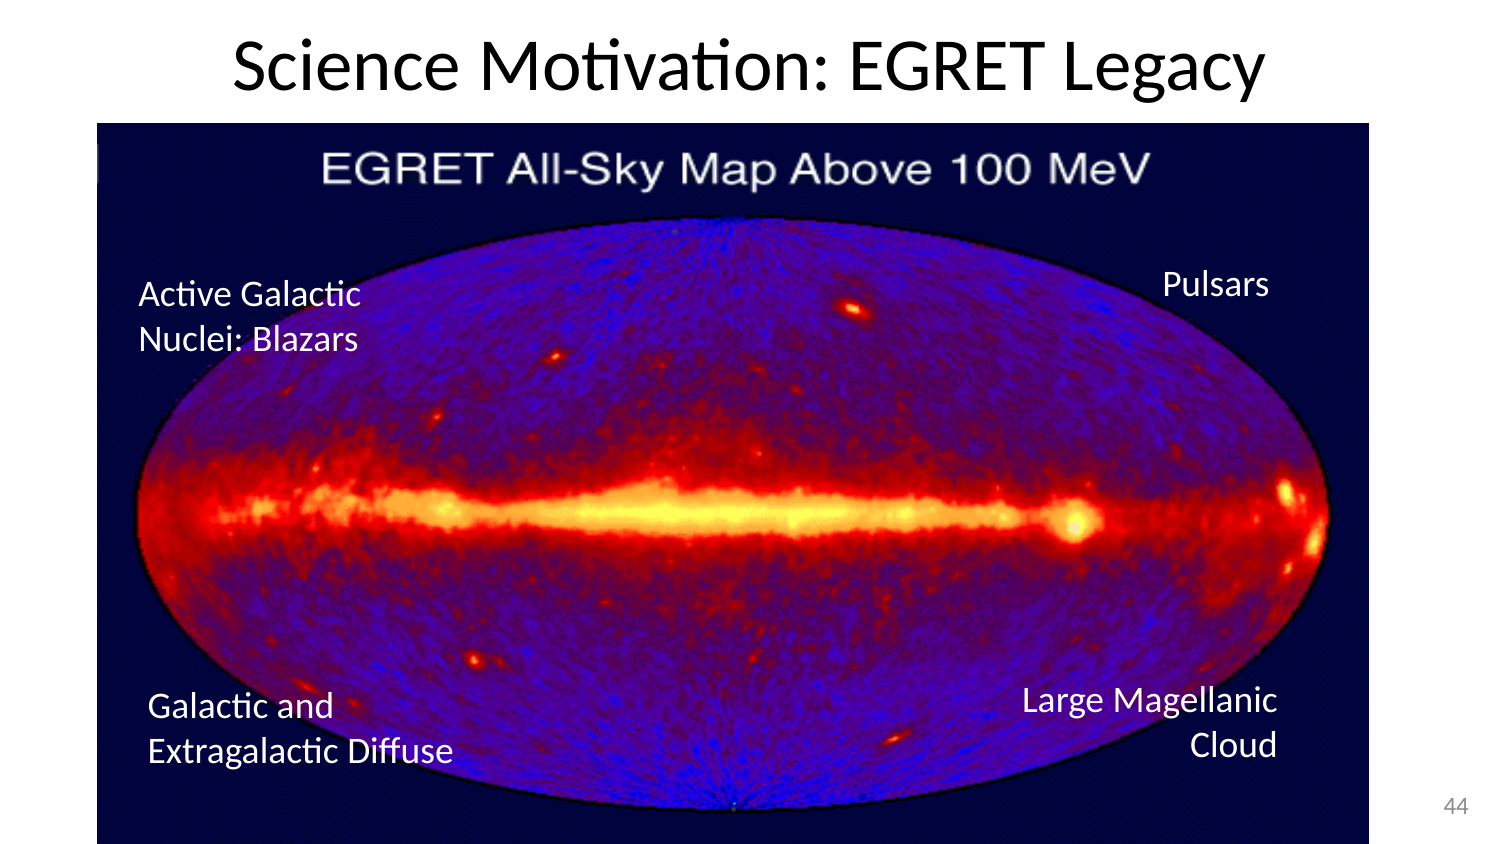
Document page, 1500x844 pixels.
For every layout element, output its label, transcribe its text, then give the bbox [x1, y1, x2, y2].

title Science Motivation: EGRET Legacy [75, 2, 1425, 118]
slide_number 44 [1374, 782, 1484, 827]
picture [97, 123, 1369, 844]
